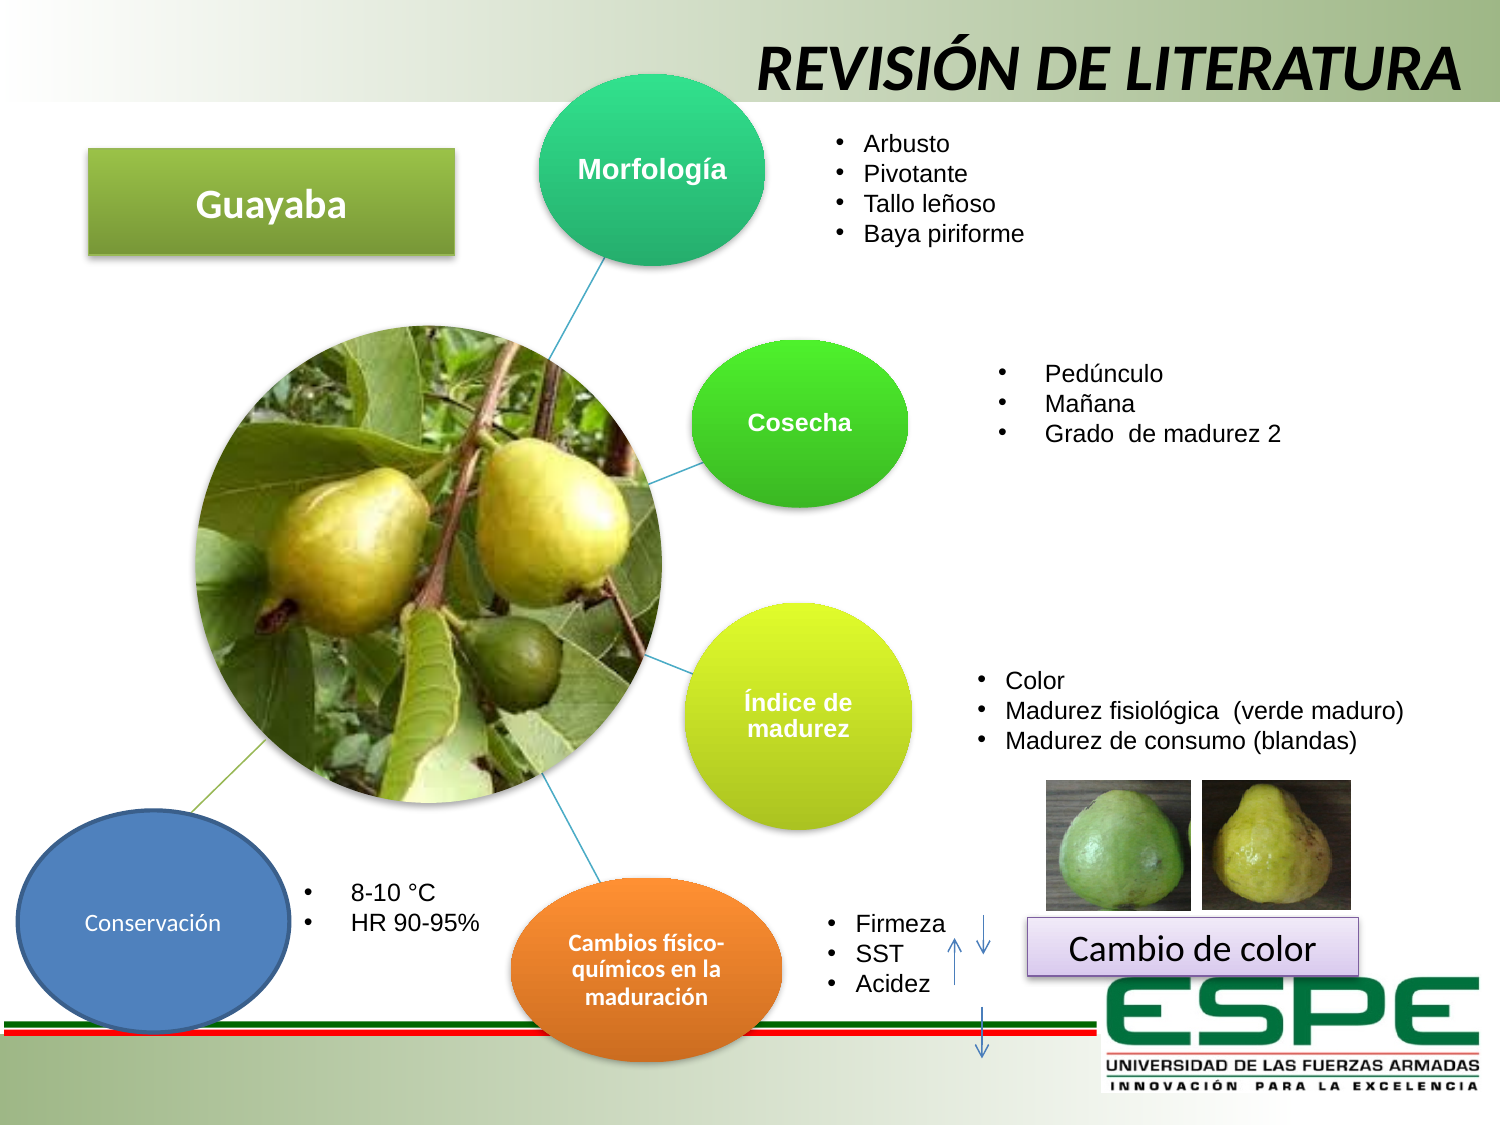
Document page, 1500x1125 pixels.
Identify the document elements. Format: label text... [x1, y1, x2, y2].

title REVISIÓN DE LITERATURA [128, 16, 1479, 120]
picture [1101, 972, 1483, 1093]
picture [1039, 772, 1359, 915]
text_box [17, 54, 1459, 1083]
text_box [159, 739, 266, 845]
